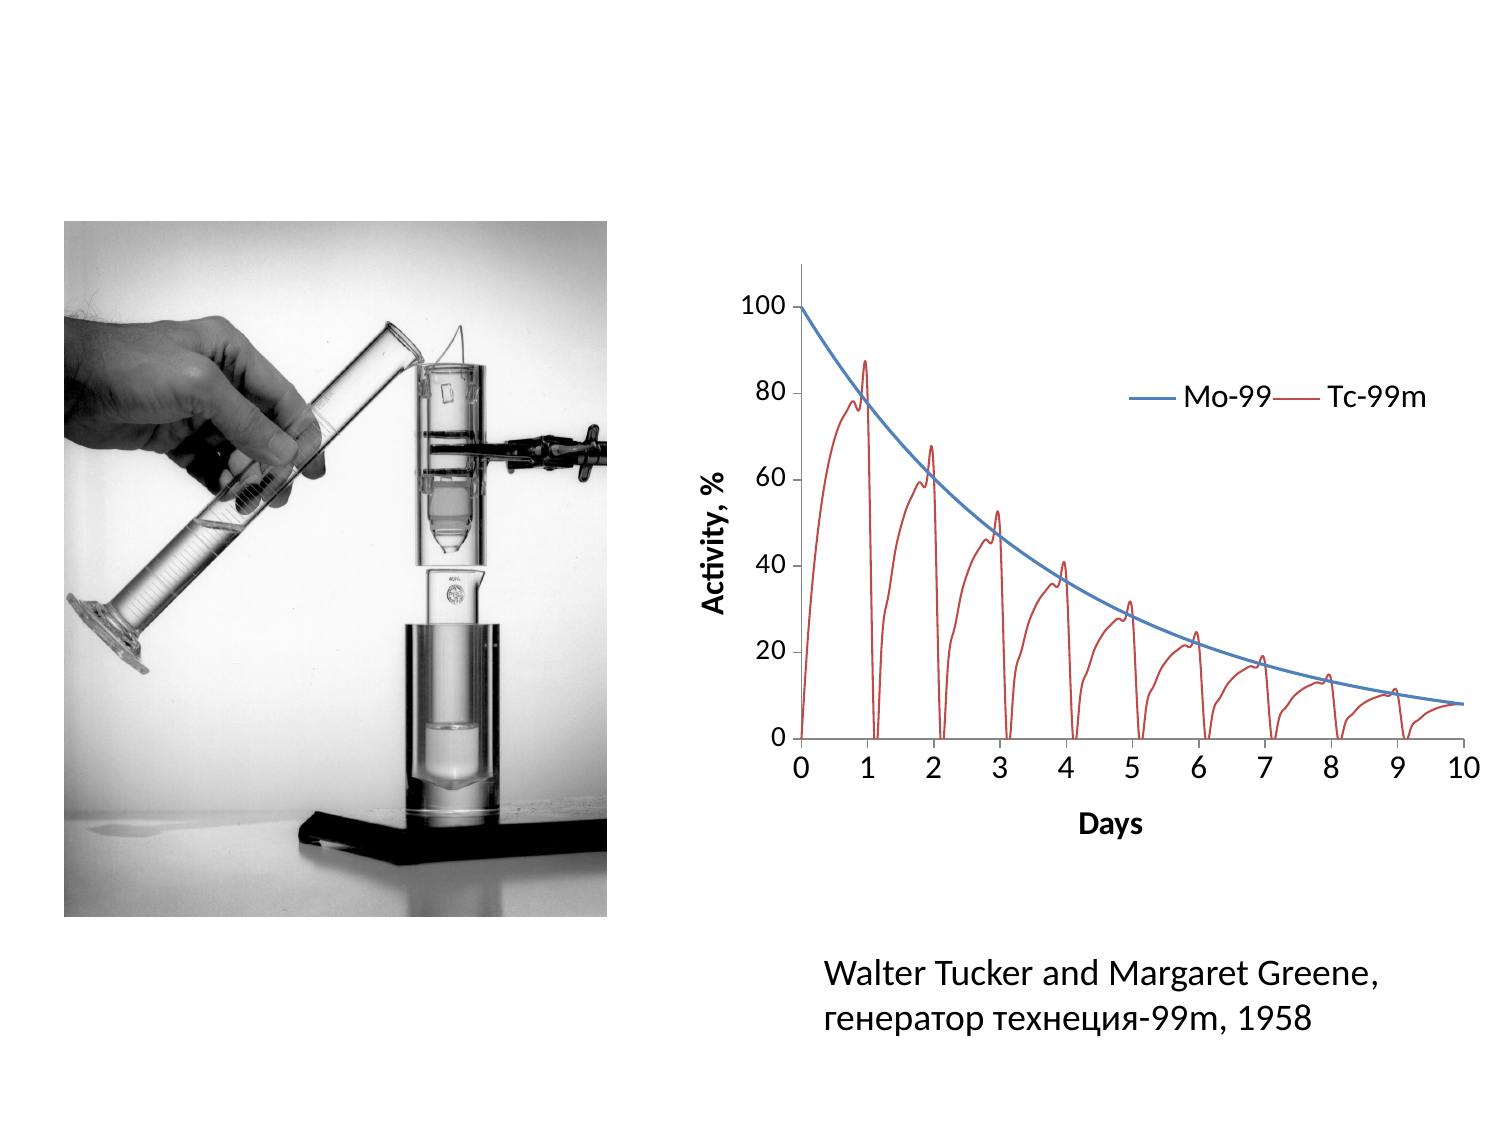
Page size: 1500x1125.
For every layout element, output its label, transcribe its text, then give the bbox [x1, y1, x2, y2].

chart [685, 231, 1500, 862]
text_box Walter Tucker and Margaret Greene, генератор технеция-99m, 1958 [808, 940, 1500, 1046]
picture [64, 221, 607, 918]
